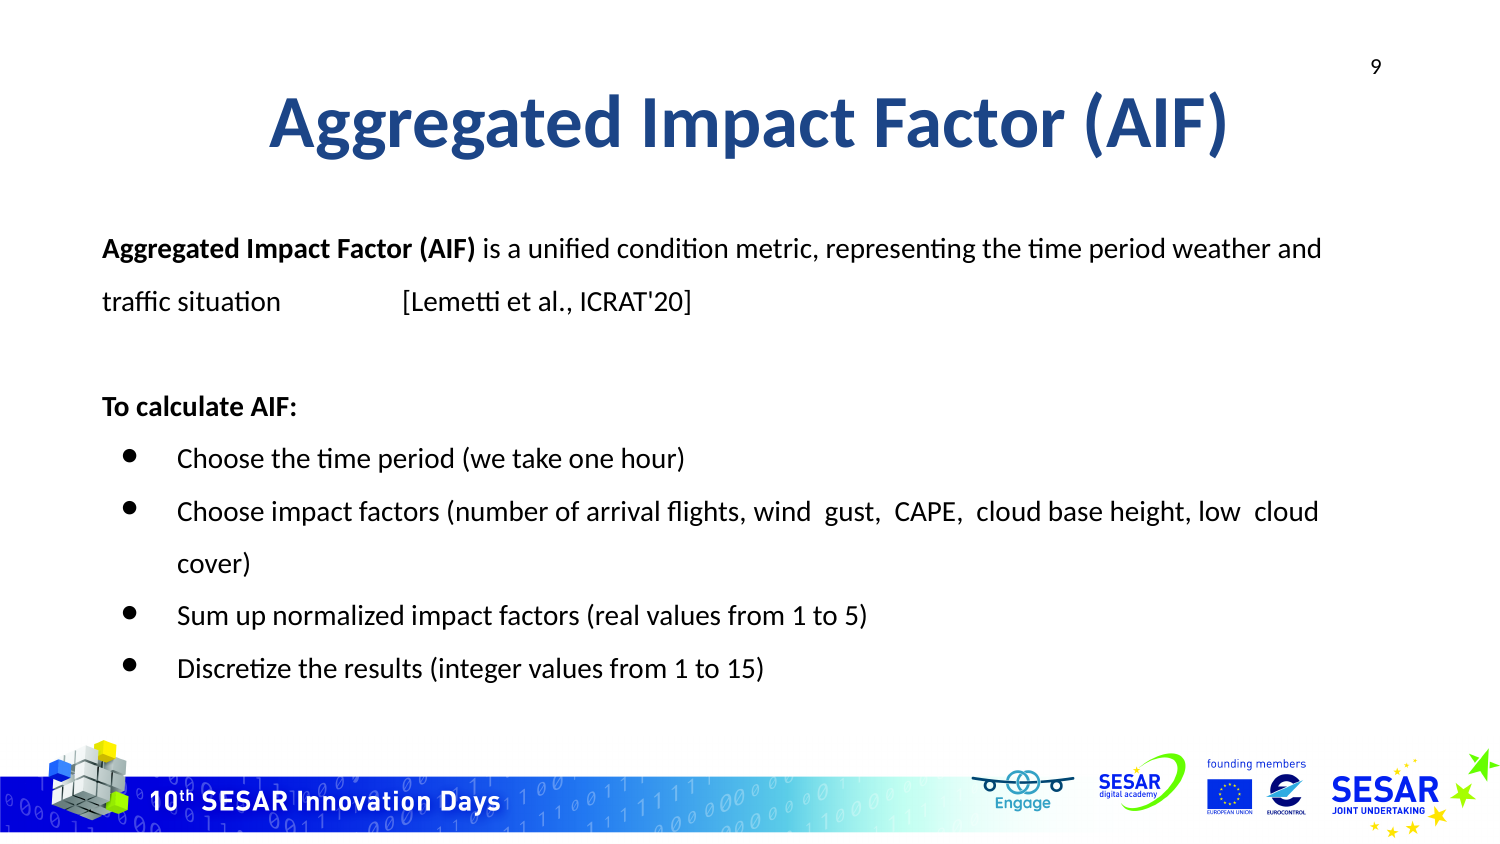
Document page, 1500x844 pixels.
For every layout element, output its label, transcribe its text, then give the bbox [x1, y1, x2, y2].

picture [0, 736, 1500, 844]
slide_number 9 [1306, 44, 1397, 78]
text_box Aggregated Impact Factor (AIF) is a unified condition metric, representing the time period weather and traffic situation [Lemetti et al., ICRAT'20] To calculate AIF: Choose the time period (we take one hour) Choose impact factors (number of arrival flights, wind gust, CAPE, cloud base height, low cloud cover) Sum up normalized impact factors (real values from 1 to 5) Discretize the results (integer values from 1 to 15) [87, 204, 1401, 734]
title Aggregated Impact Factor (AIF) [115, 57, 1385, 160]
